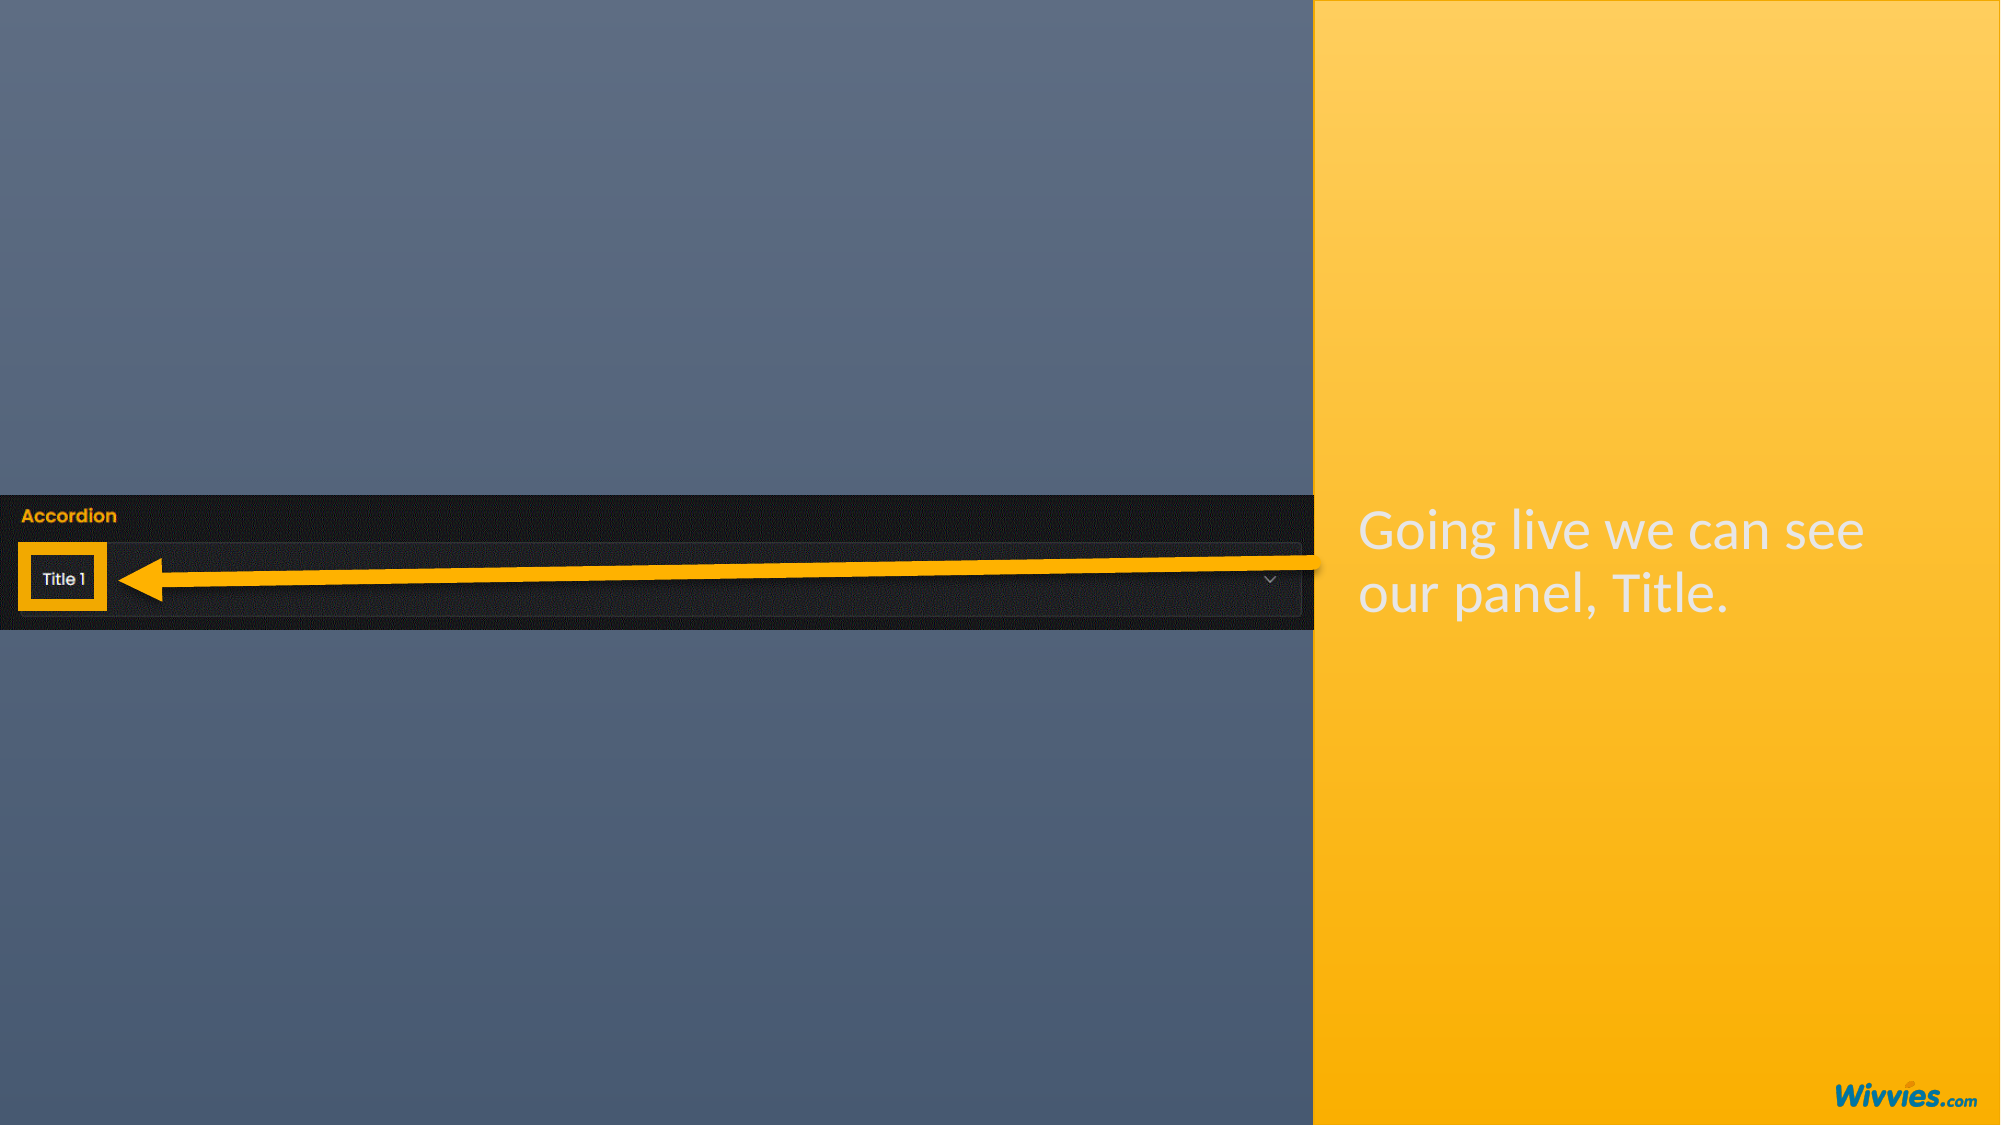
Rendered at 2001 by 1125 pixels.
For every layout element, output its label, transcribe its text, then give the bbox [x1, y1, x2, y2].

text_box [118, 562, 1314, 581]
picture [0, 0, 1314, 1125]
list Going live we can see our panel, Title. [1314, 0, 2000, 1125]
